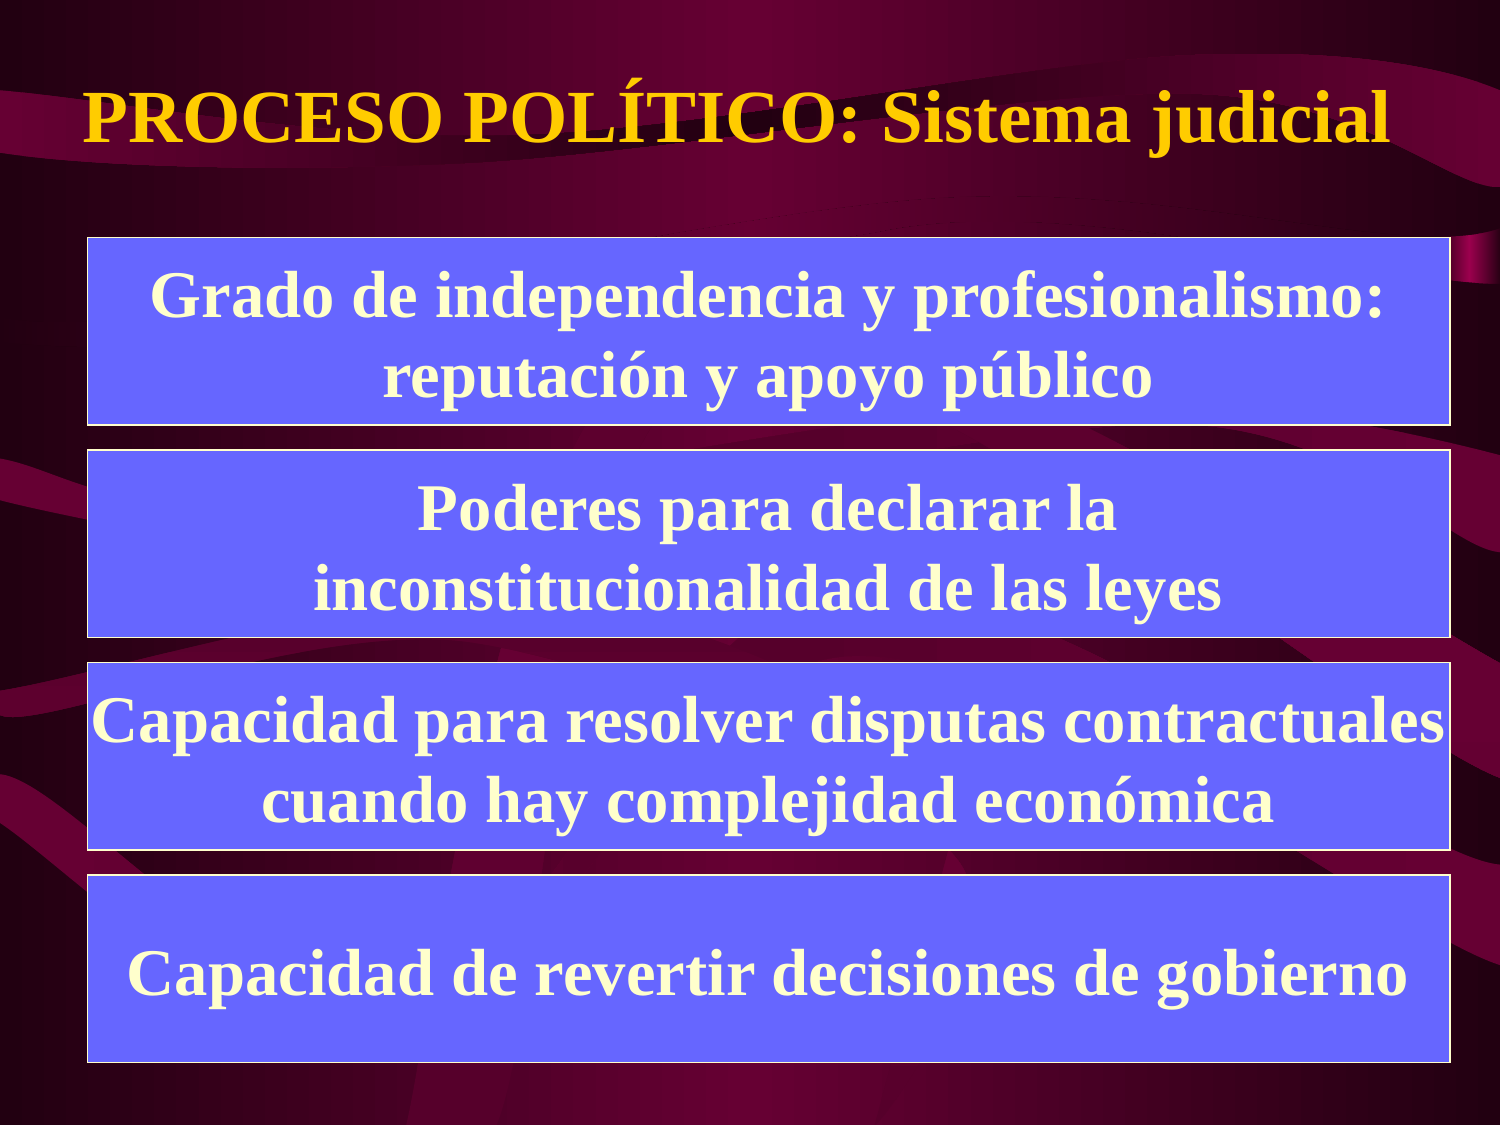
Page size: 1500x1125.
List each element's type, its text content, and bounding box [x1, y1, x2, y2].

title PROCESO POLÍTICO: Sistema judicial [0, 50, 1488, 175]
text_box Capacidad de revertir decisiones de gobierno [87, 875, 1450, 1063]
text_box Capacidad para resolver disputas contractuales cuando hay complejidad económica [87, 662, 1450, 850]
text_box Poderes para declarar la inconstitucionalidad de las leyes [87, 450, 1450, 638]
text_box Grado de independencia y profesionalismo: reputación y apoyo público [87, 237, 1450, 425]
